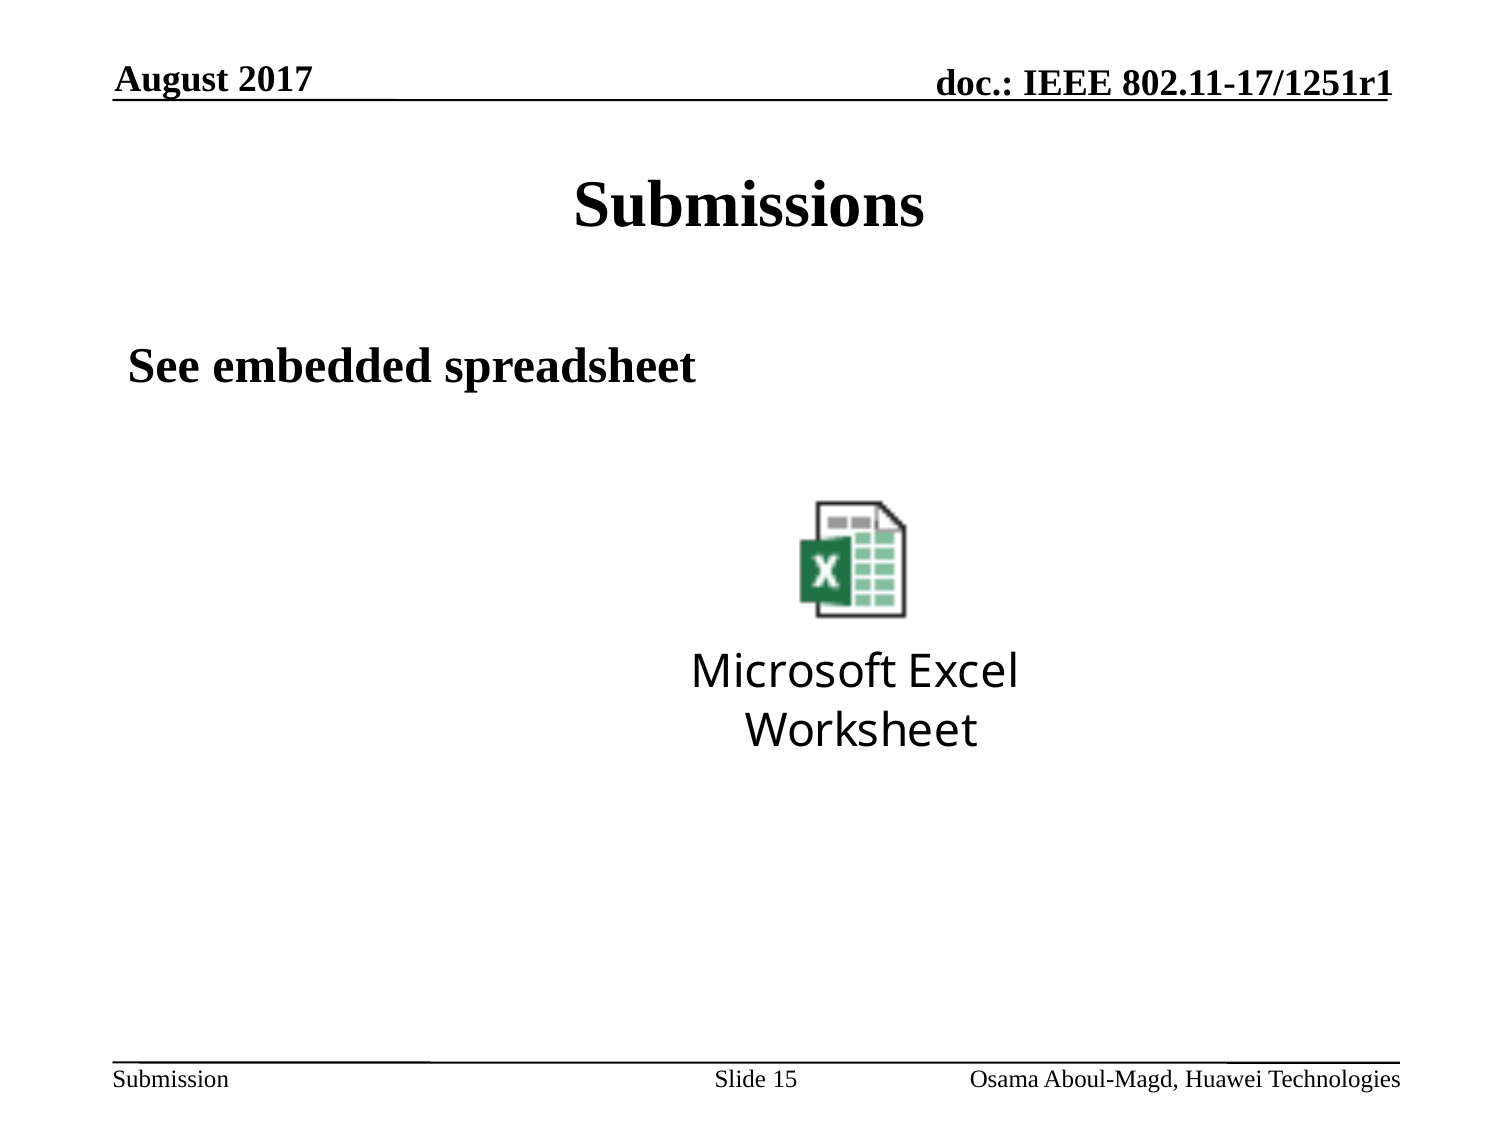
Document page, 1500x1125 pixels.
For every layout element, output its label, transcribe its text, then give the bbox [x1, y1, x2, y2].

title Submissions [112, 112, 1388, 288]
footer Osama Aboul-Magd, Huawei Technologies [878, 1061, 1402, 1093]
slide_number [114, 54, 423, 100]
slide_number Slide 15 [712, 1061, 800, 1123]
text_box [674, 498, 1047, 813]
list See embedded spreadsheet [112, 324, 1388, 1000]
